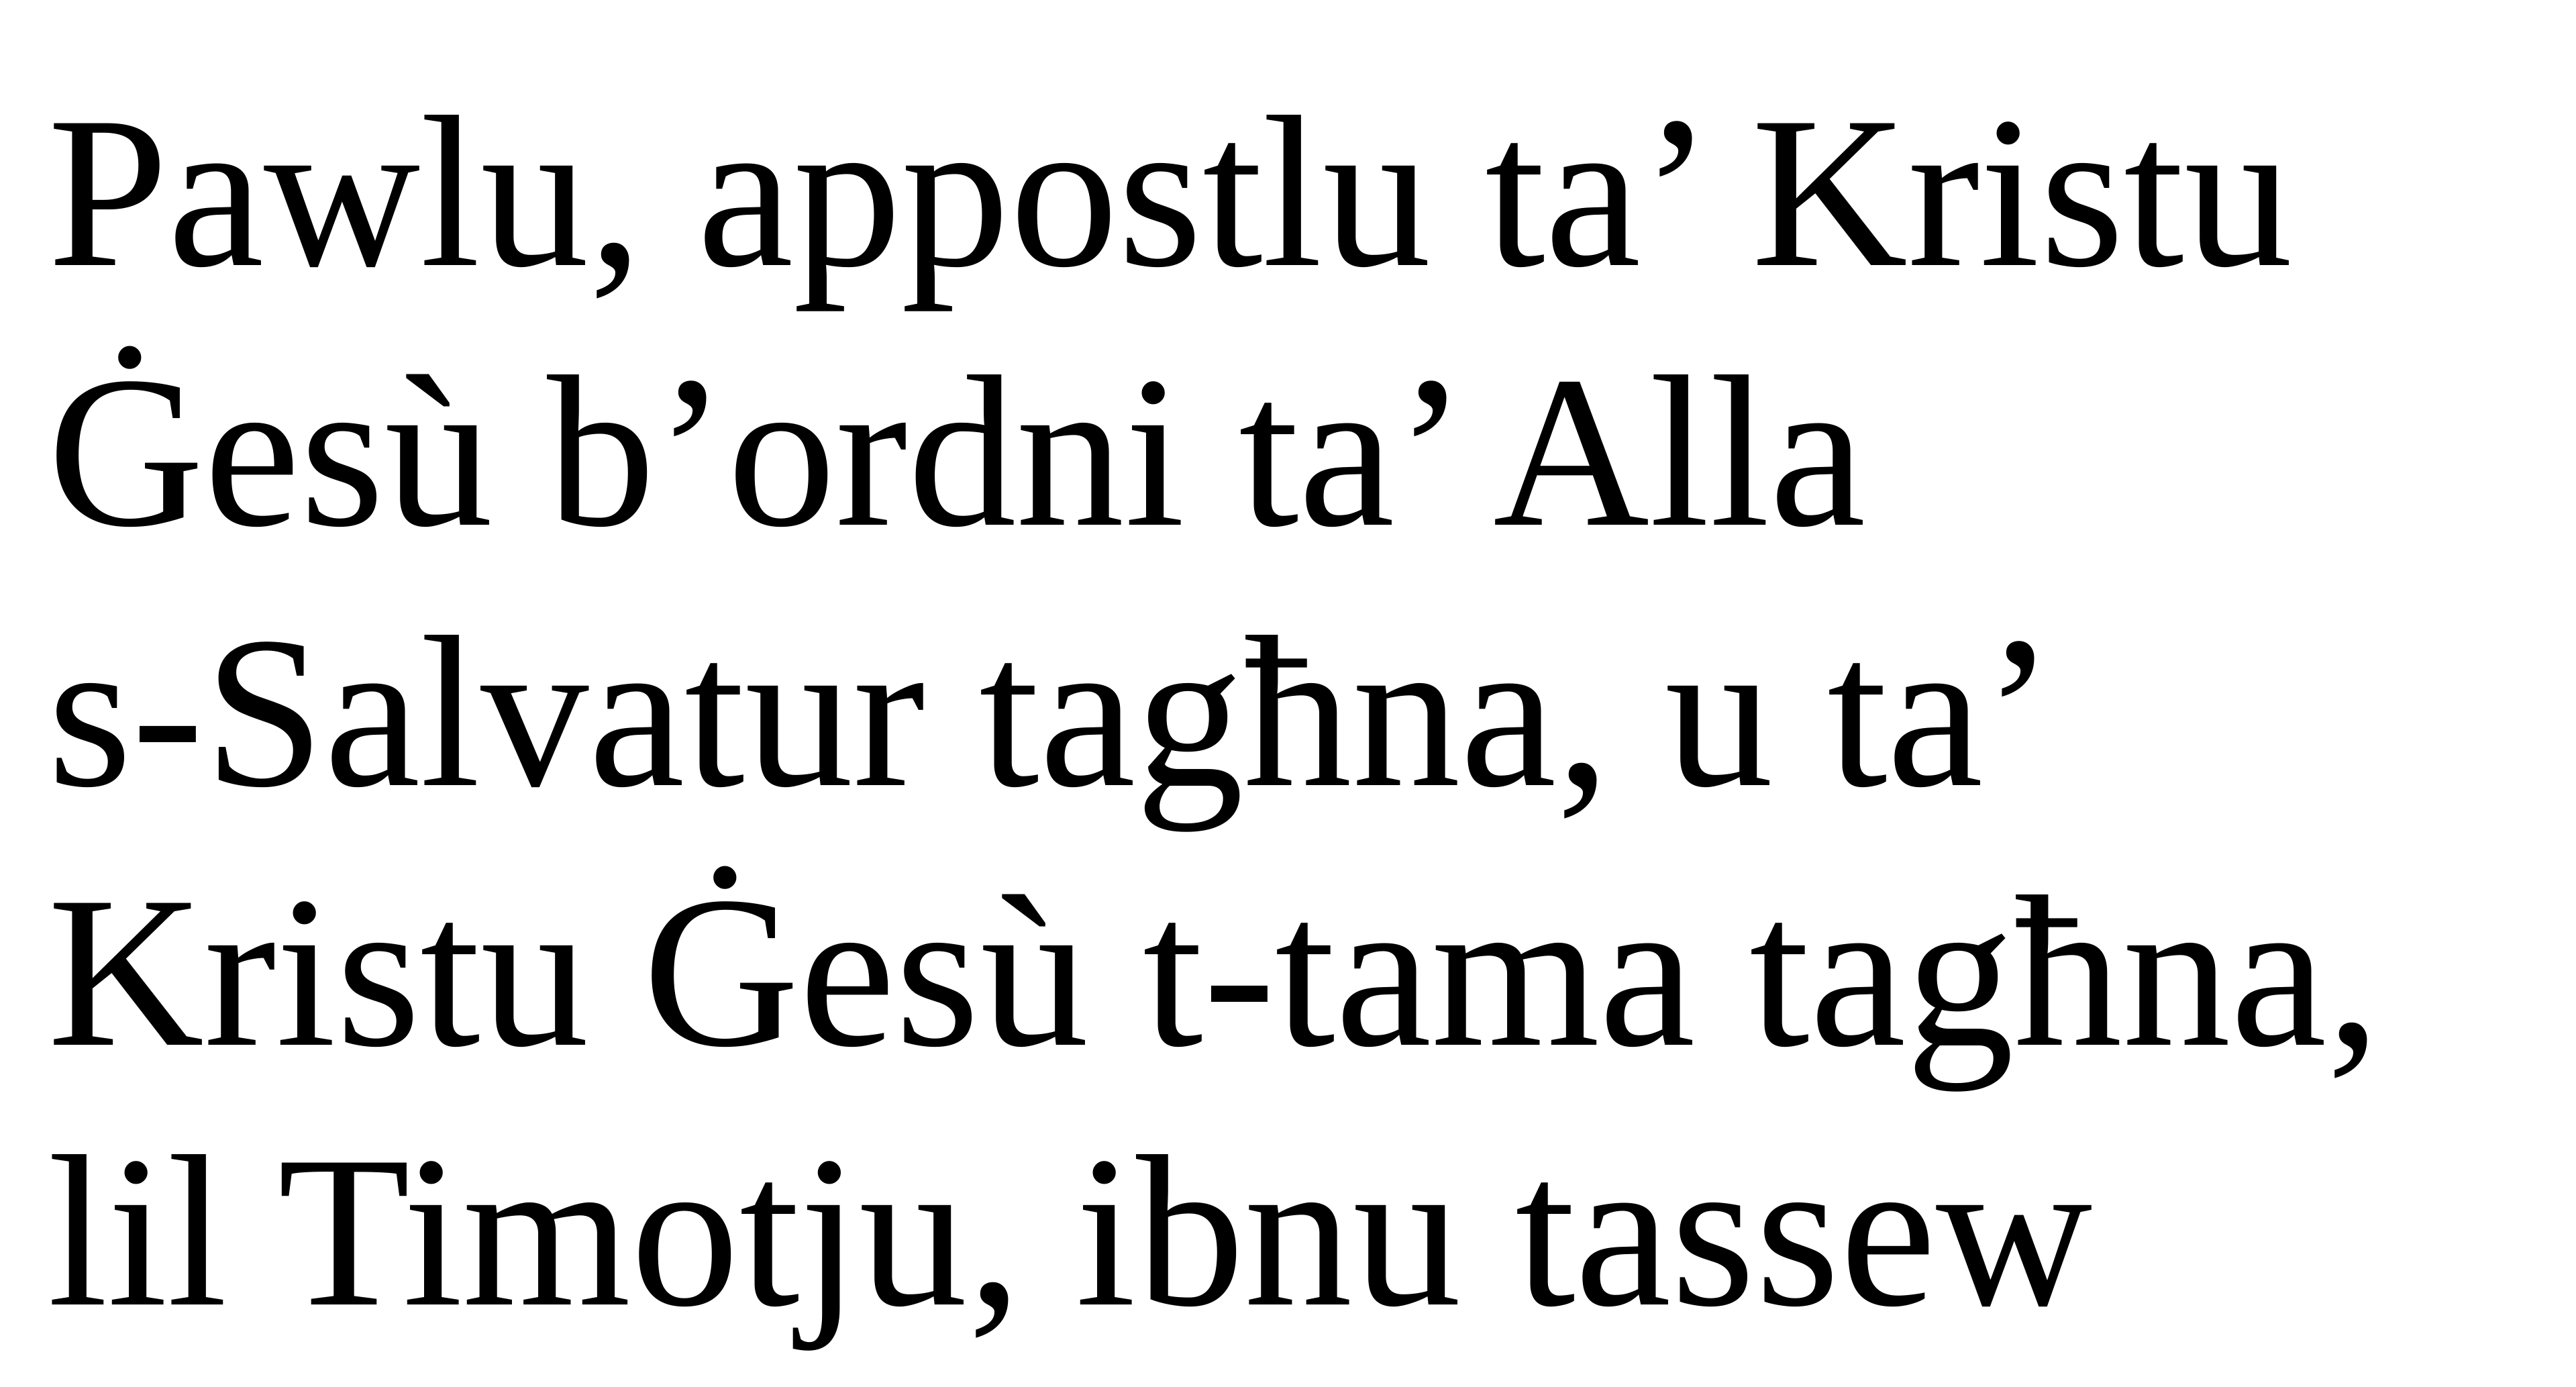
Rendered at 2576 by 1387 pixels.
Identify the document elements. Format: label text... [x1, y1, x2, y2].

list Pawlu, appostlu ta’ Kristu Ġesù b’ordni ta’ Alla s-Salvatur tagħna, u ta’ Kristu Ġesù t-tama tagħna, lil Timotju, ibnu tassew [37, 43, 2530, 1256]
